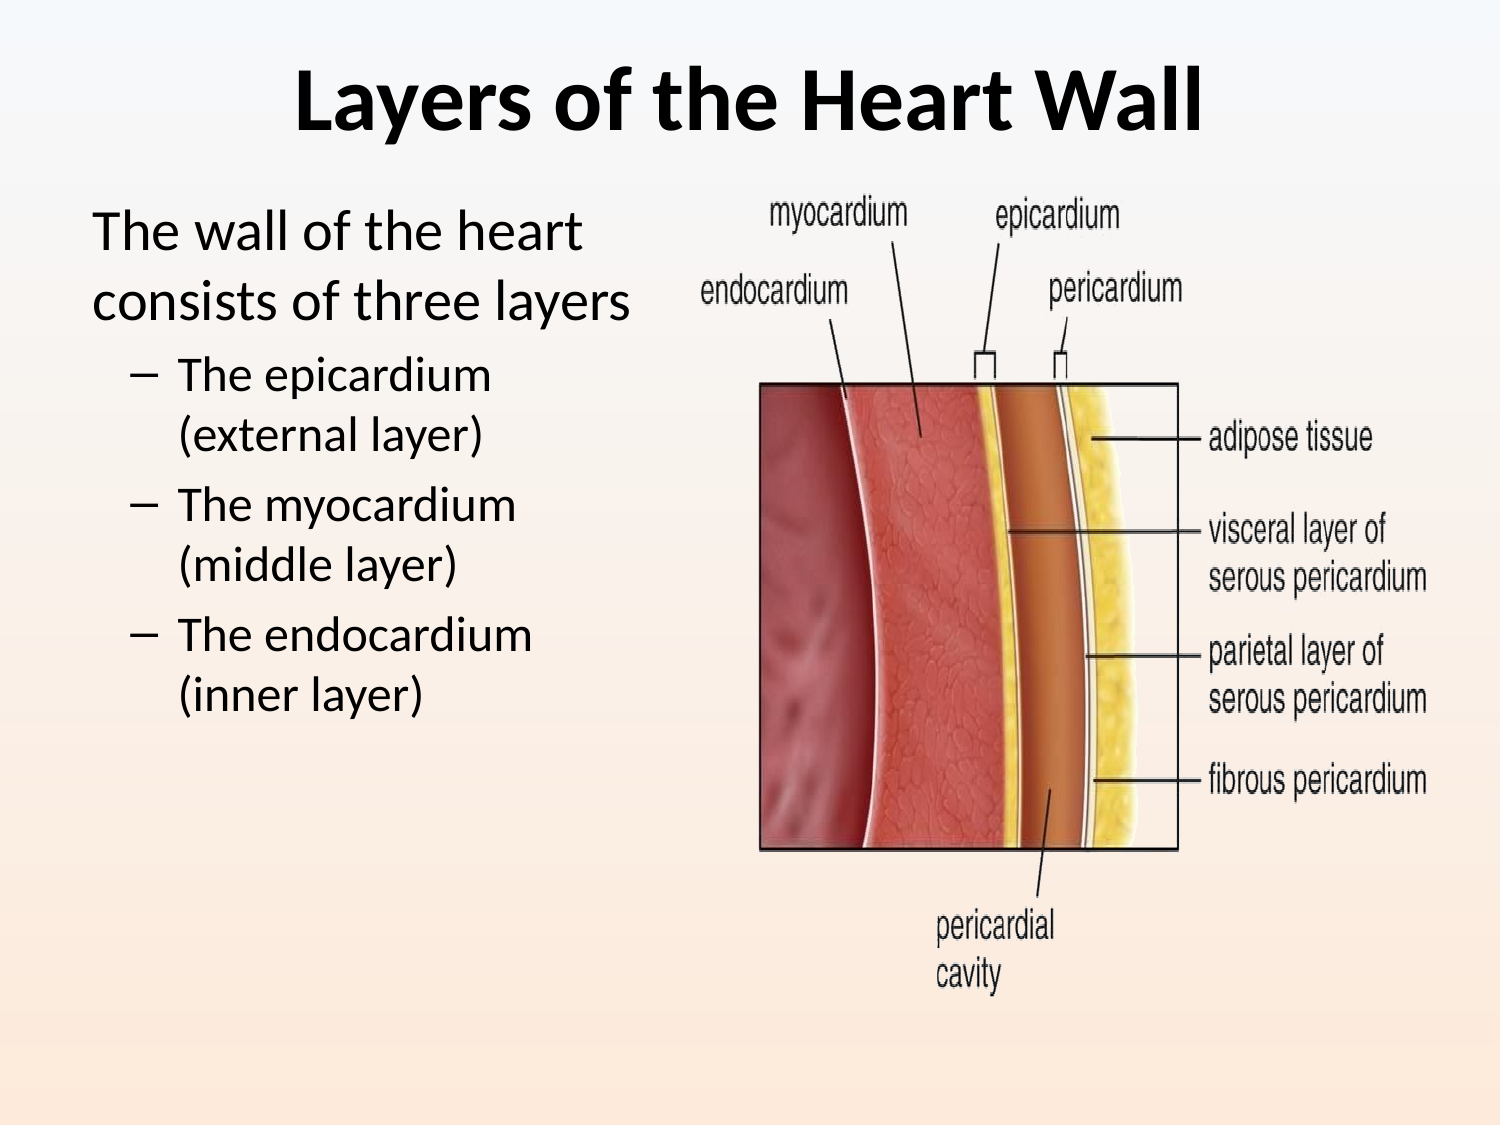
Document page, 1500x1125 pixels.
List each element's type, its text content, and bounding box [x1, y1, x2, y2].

title Layers of the Heart Wall [75, 0, 1425, 188]
list The wall of the heart consists of three layers The epicardium (external layer) The myocardium (middle layer) The endocardium (inner layer) [55, 191, 666, 935]
picture [679, 187, 1455, 1044]
